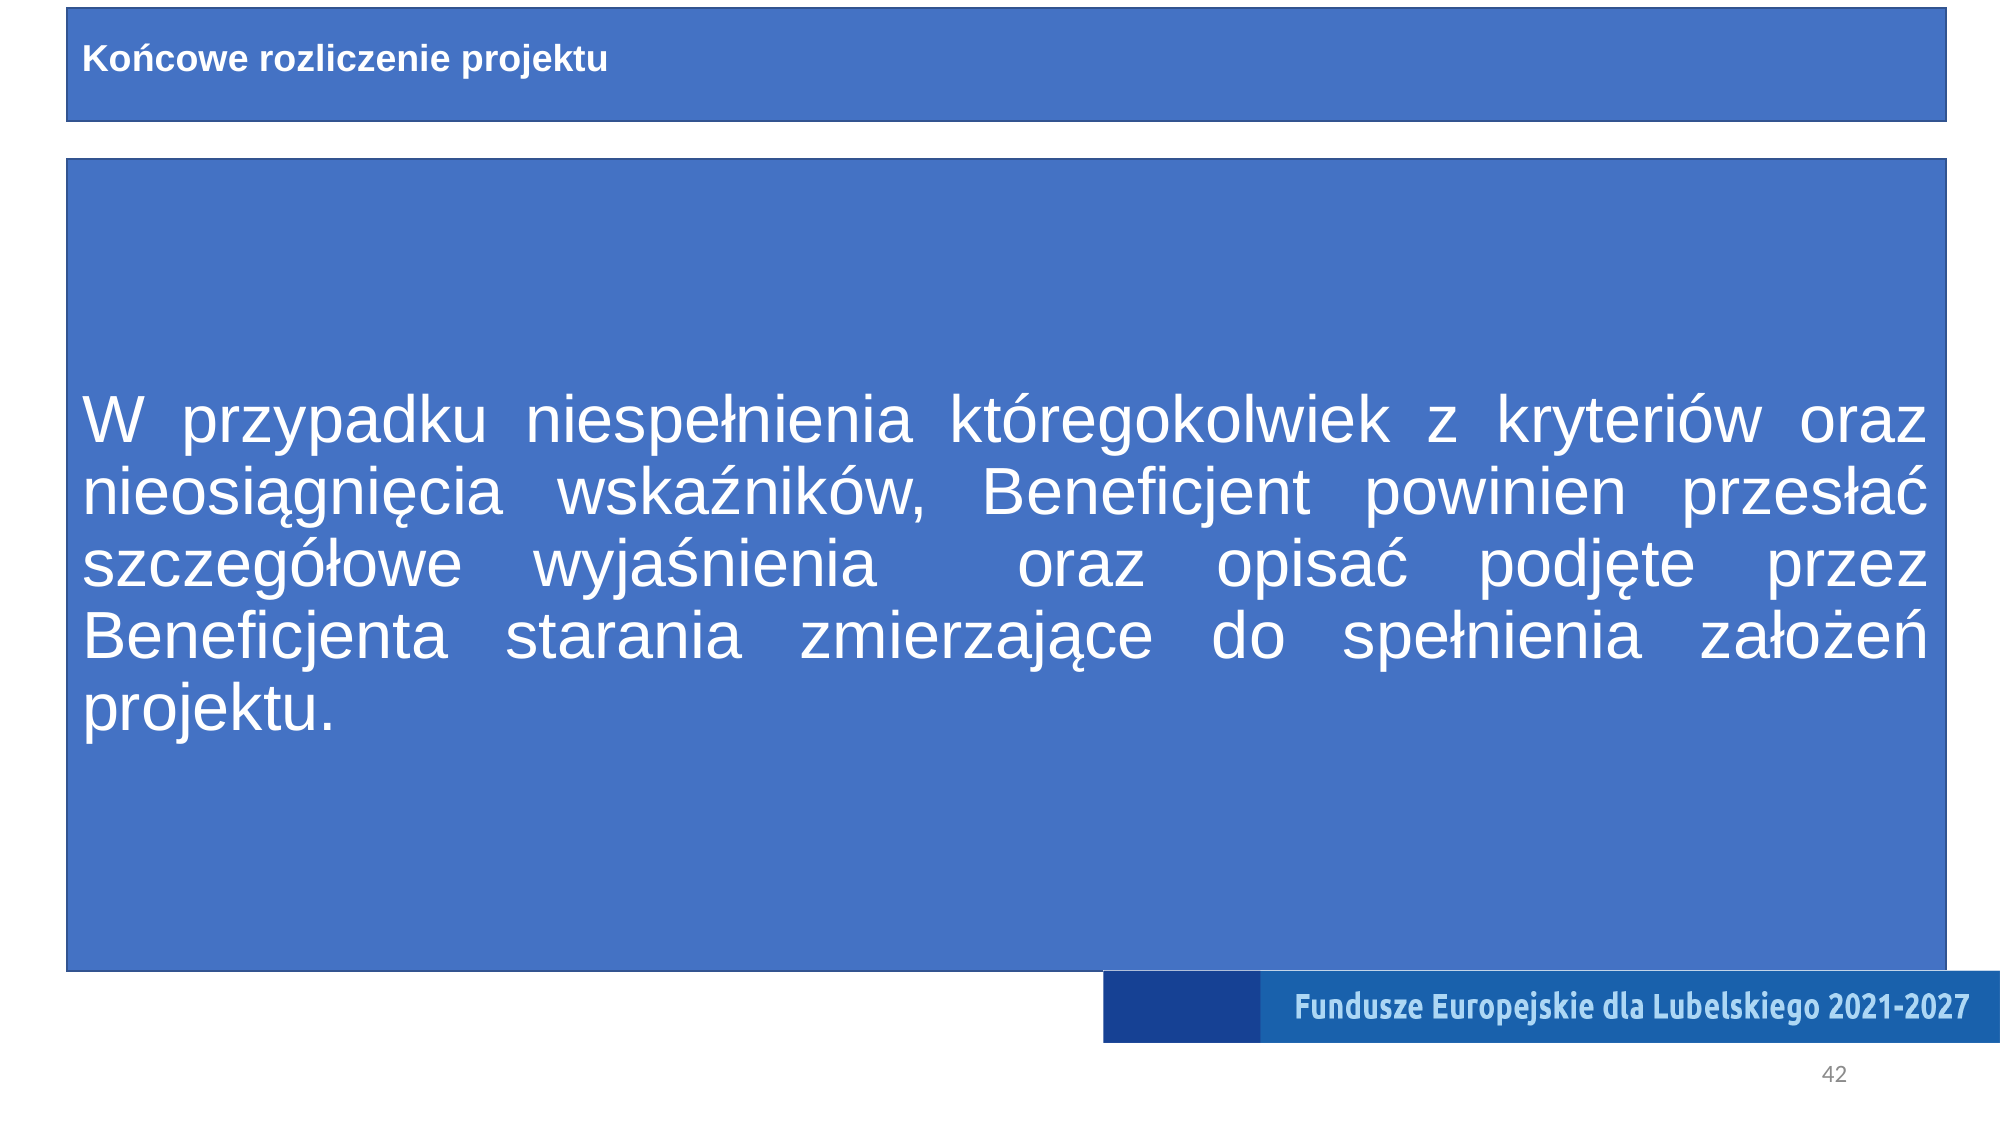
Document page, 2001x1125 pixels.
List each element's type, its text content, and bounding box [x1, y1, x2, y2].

picture [1103, 970, 2000, 1043]
text_box W przypadku niespełnienia któregokolwiek z kryteriów oraz nieosiągnięcia wskaźników, Beneficjent powinien przesłać szczegółowe wyjaśnienia oraz opisać podjęte przez Beneficjenta starania zmierzające do spełnienia założeń projektu. [66, 158, 1947, 972]
slide_number 42 [1412, 1043, 1863, 1103]
text_box Końcowe rozliczenie projektu [66, 7, 1947, 122]
